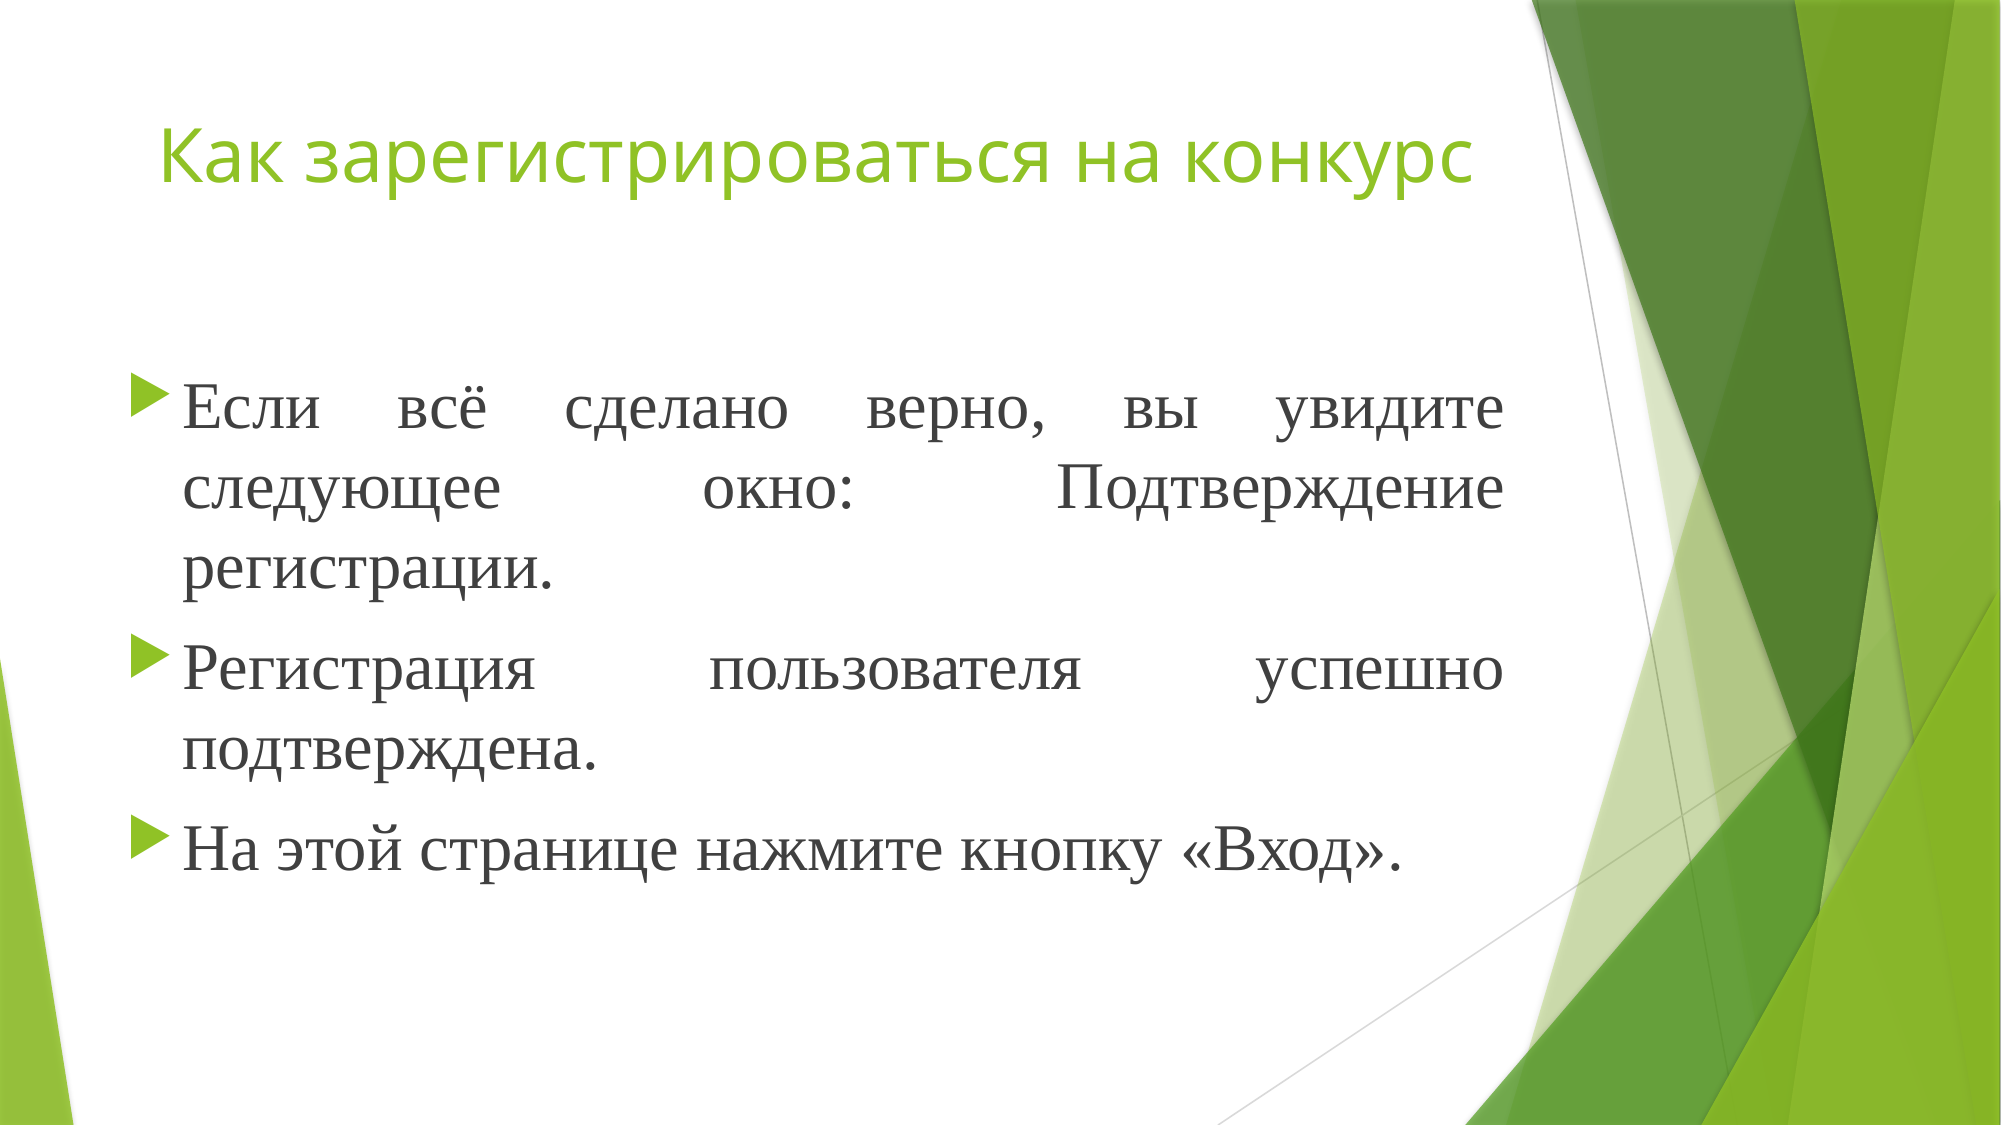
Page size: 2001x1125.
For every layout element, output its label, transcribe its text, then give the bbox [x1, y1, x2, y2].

list Если всё сделано верно, вы увидите следующее окно: Подтверждение регистрации. Регистрация пользователя успешно подтверждена. На этой странице нажмите кнопку «Вход». [111, 354, 1522, 992]
title Как зарегистрироваться на конкурс [111, 99, 1522, 317]
